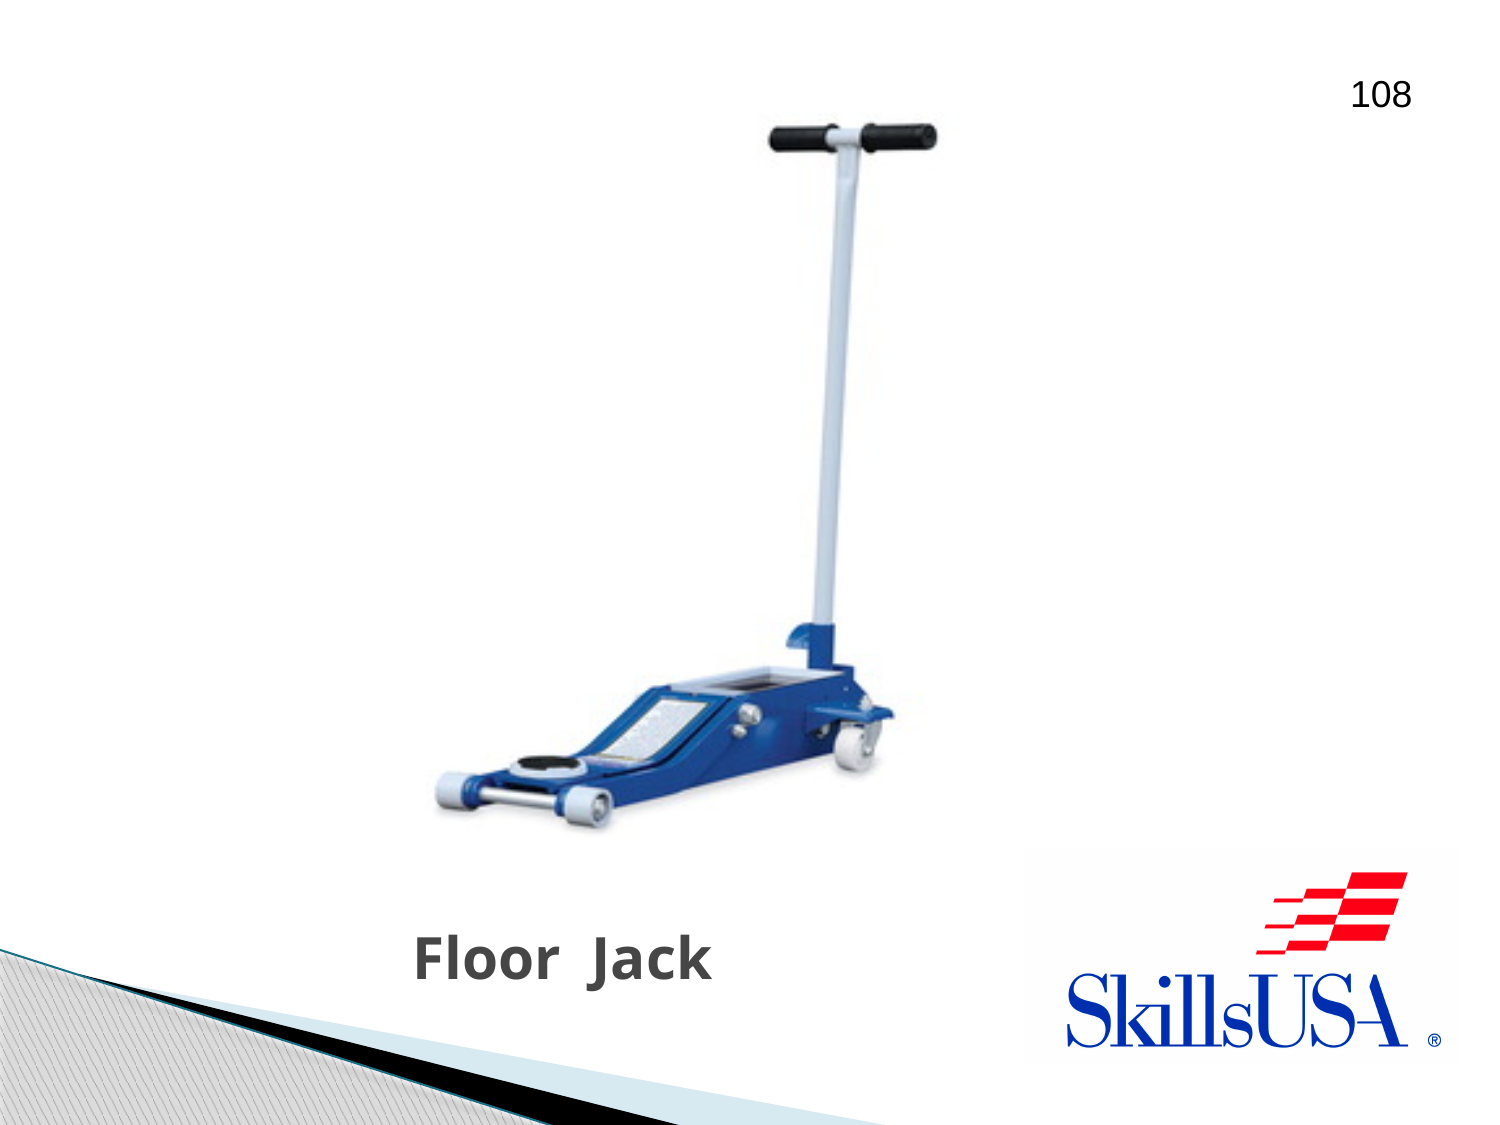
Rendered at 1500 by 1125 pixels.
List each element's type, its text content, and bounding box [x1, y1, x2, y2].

text_box 108 [1325, 62, 1438, 123]
title Floor Jack [99, 912, 1018, 1000]
picture [1024, 849, 1459, 1065]
picture [424, 112, 962, 839]
